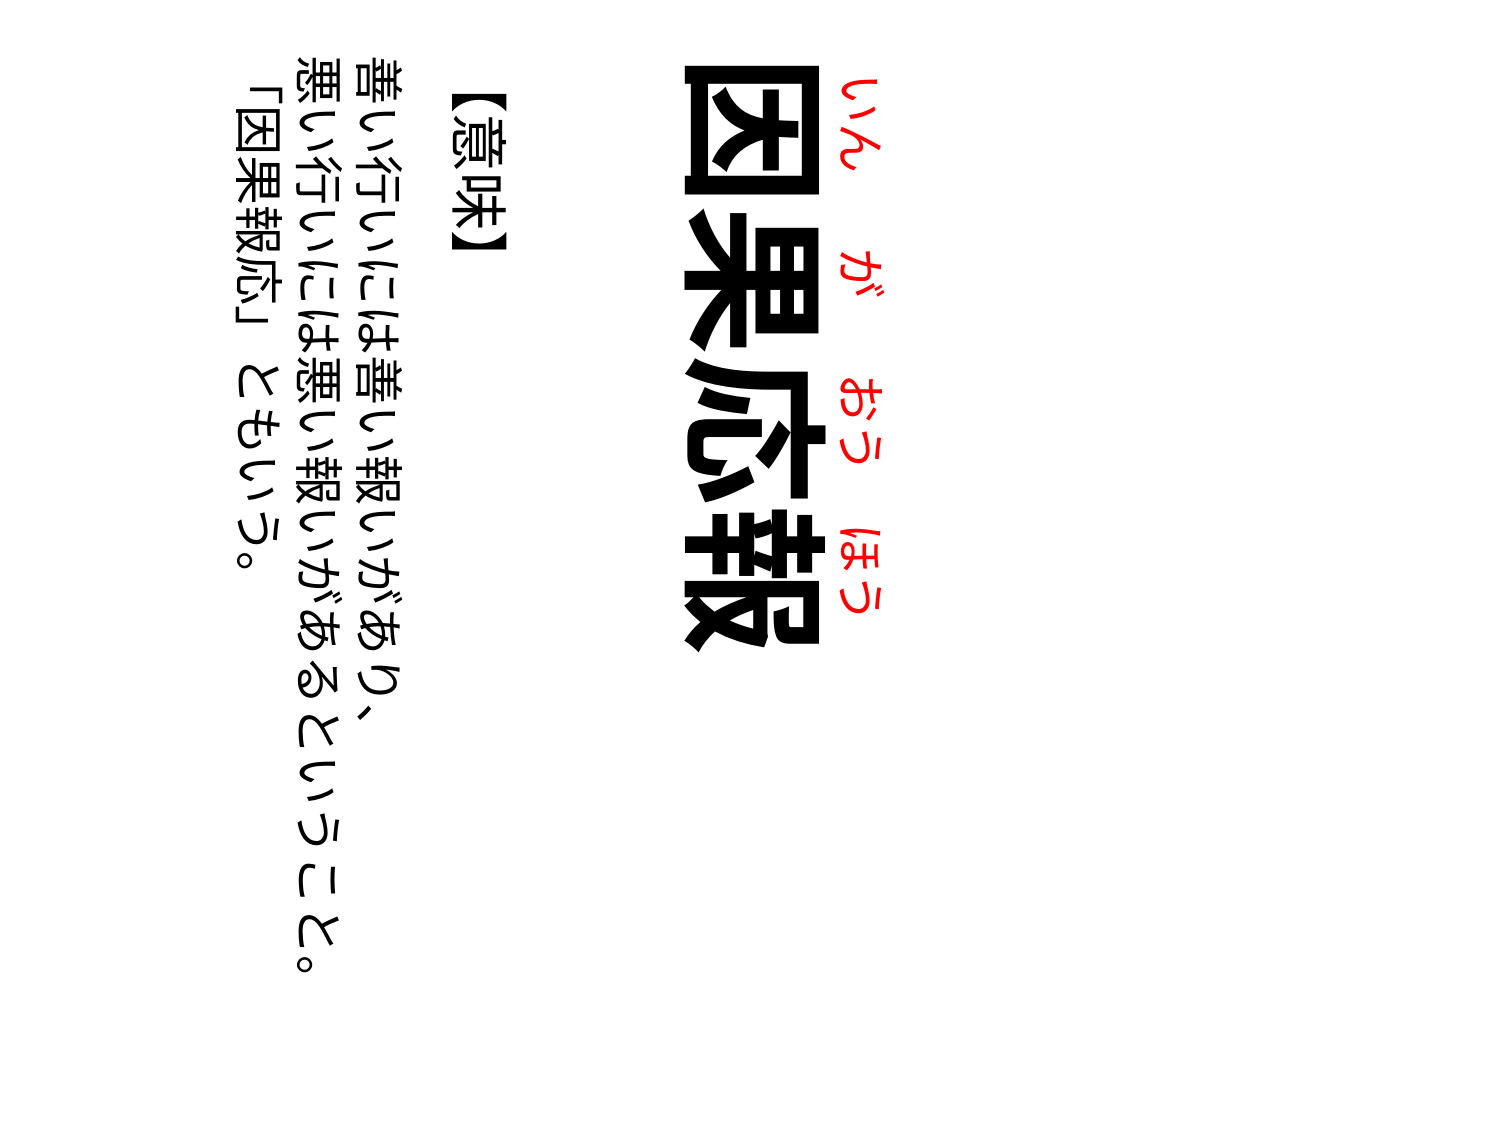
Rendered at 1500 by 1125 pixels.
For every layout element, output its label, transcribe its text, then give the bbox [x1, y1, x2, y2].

text_box 【意味】 善い行いには善い報いがあり、 悪い行いには悪い報いがあるということ。 「因果報応」ともいう。 [0, 40, 523, 1125]
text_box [809, 34, 901, 663]
text_box 因果応報 [643, 40, 857, 1104]
